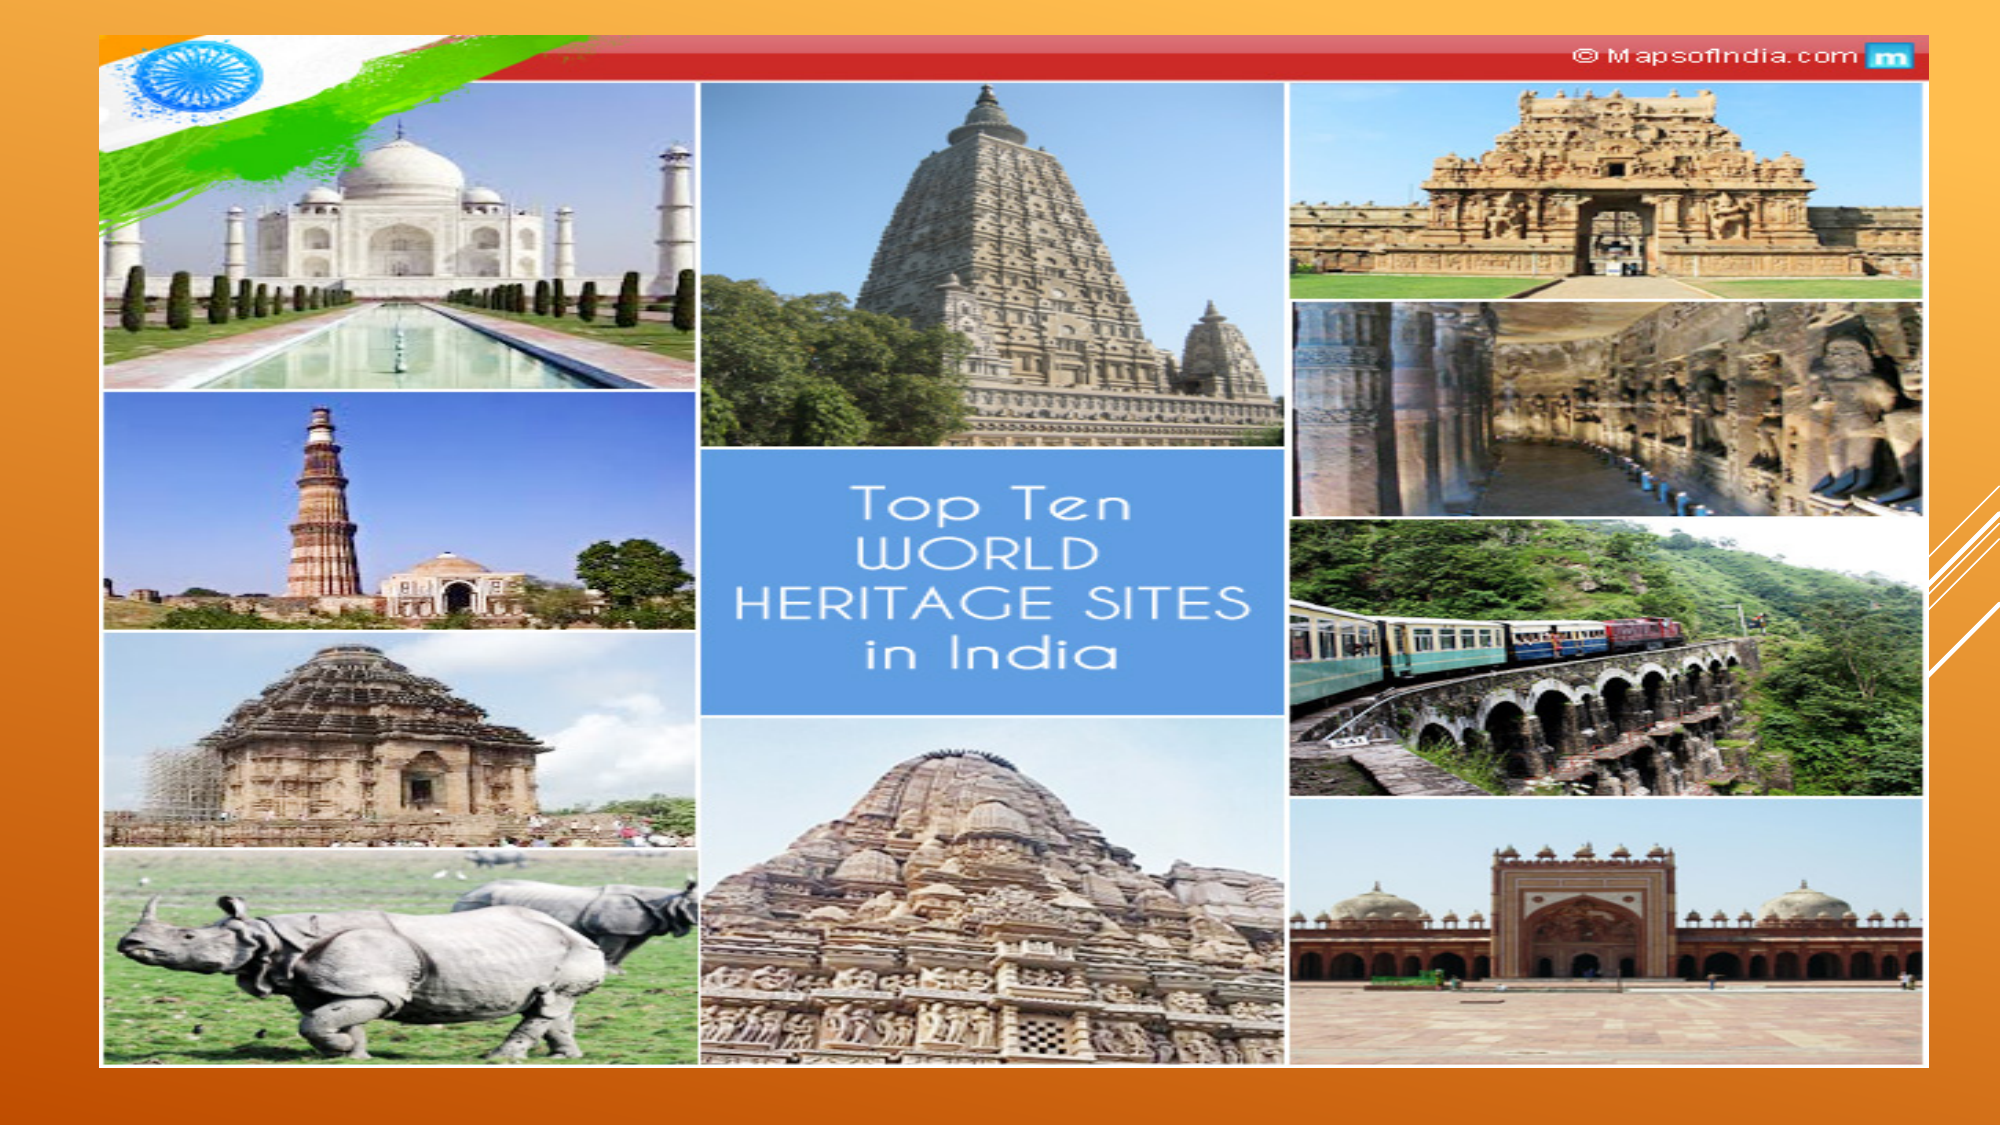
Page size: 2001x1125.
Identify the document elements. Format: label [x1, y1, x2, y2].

picture [99, 35, 1929, 1068]
